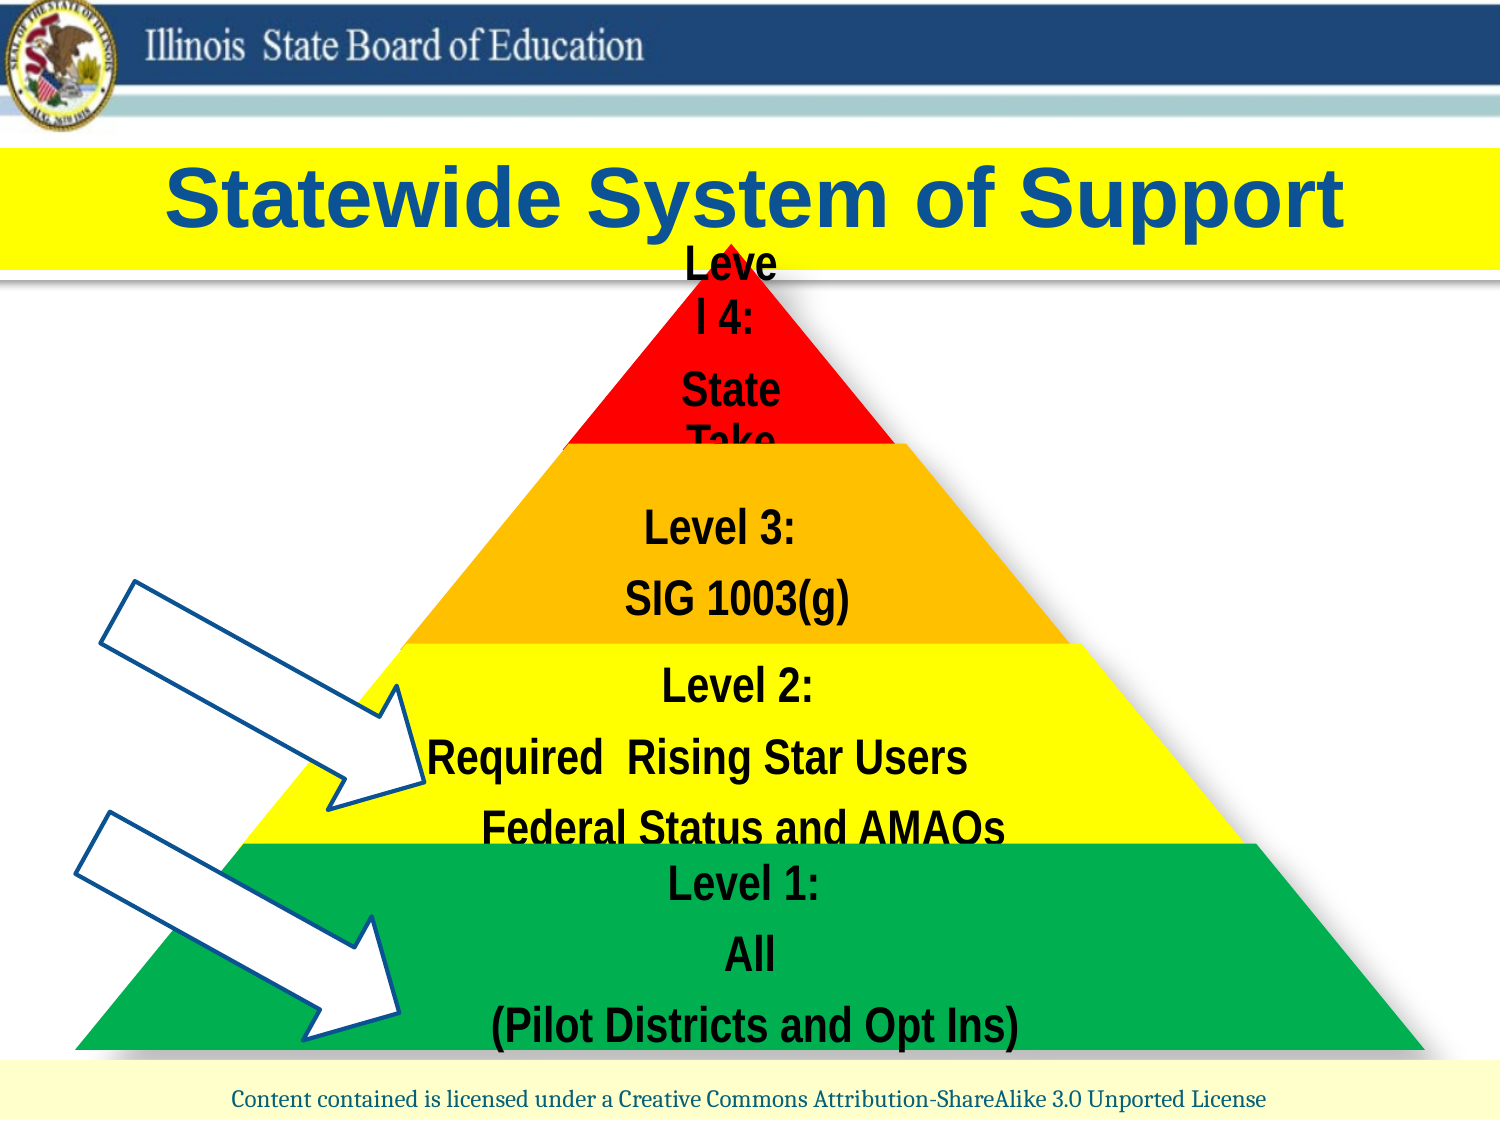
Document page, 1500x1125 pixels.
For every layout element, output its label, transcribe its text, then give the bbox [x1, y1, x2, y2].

footer Content contained is licensed under a Creative Commons Attribution-ShareAlike 3.0 Unported License [0, 1059, 1500, 1120]
title Statewide System of Support [0, 148, 1500, 275]
picture [0, 0, 1500, 148]
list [74, 224, 1426, 1051]
